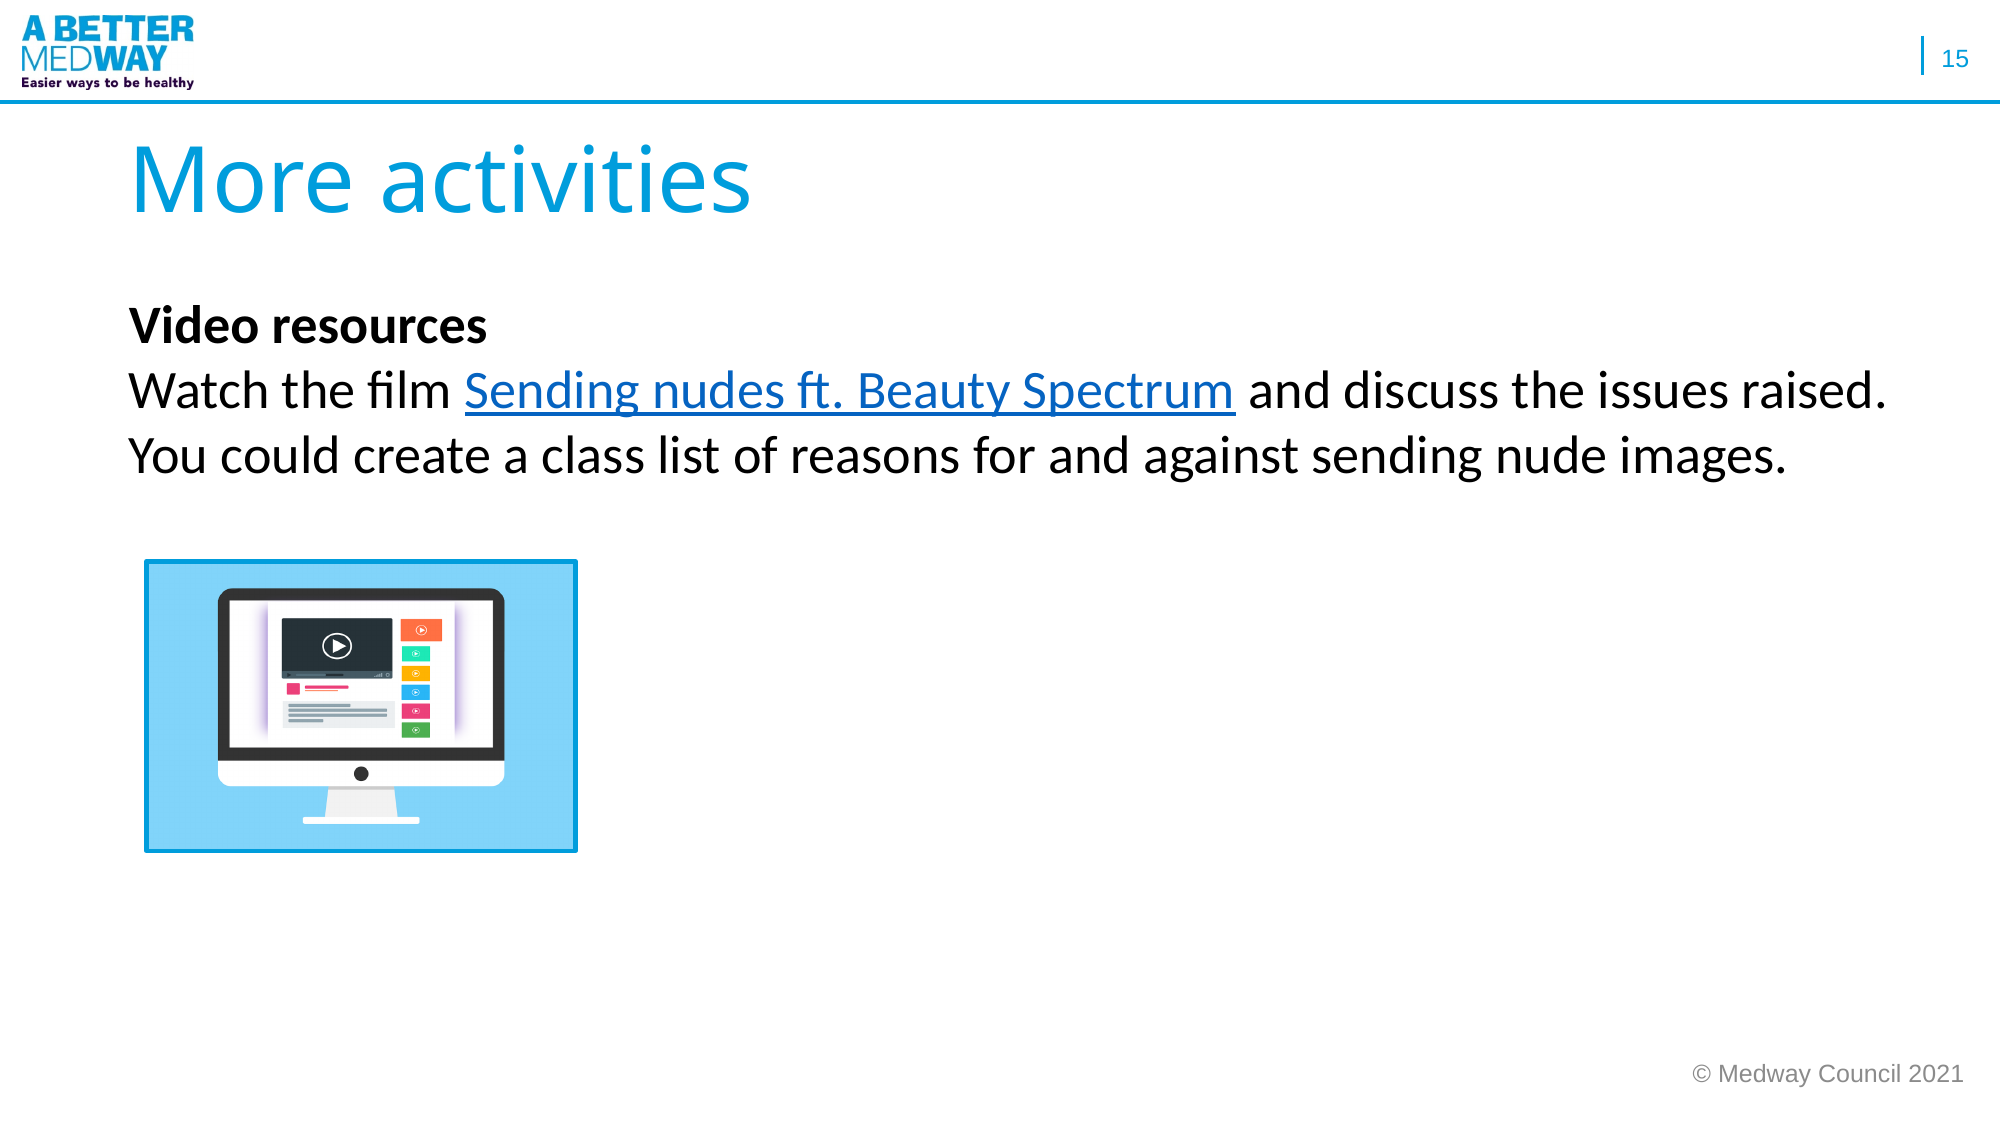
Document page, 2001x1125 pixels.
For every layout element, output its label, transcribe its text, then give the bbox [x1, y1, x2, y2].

text_box Video resources Watch the film Sending nudes ft. Beauty Spectrum and discuss the issues raised. You could create a class list of reasons for and against sending nude images. [114, 282, 1927, 492]
footer © Medway Council 2021 [1629, 1042, 1980, 1103]
title More activities [114, 125, 1840, 282]
picture [150, 565, 572, 848]
picture [22, 15, 194, 90]
slide_number 15 [1926, 35, 1990, 75]
